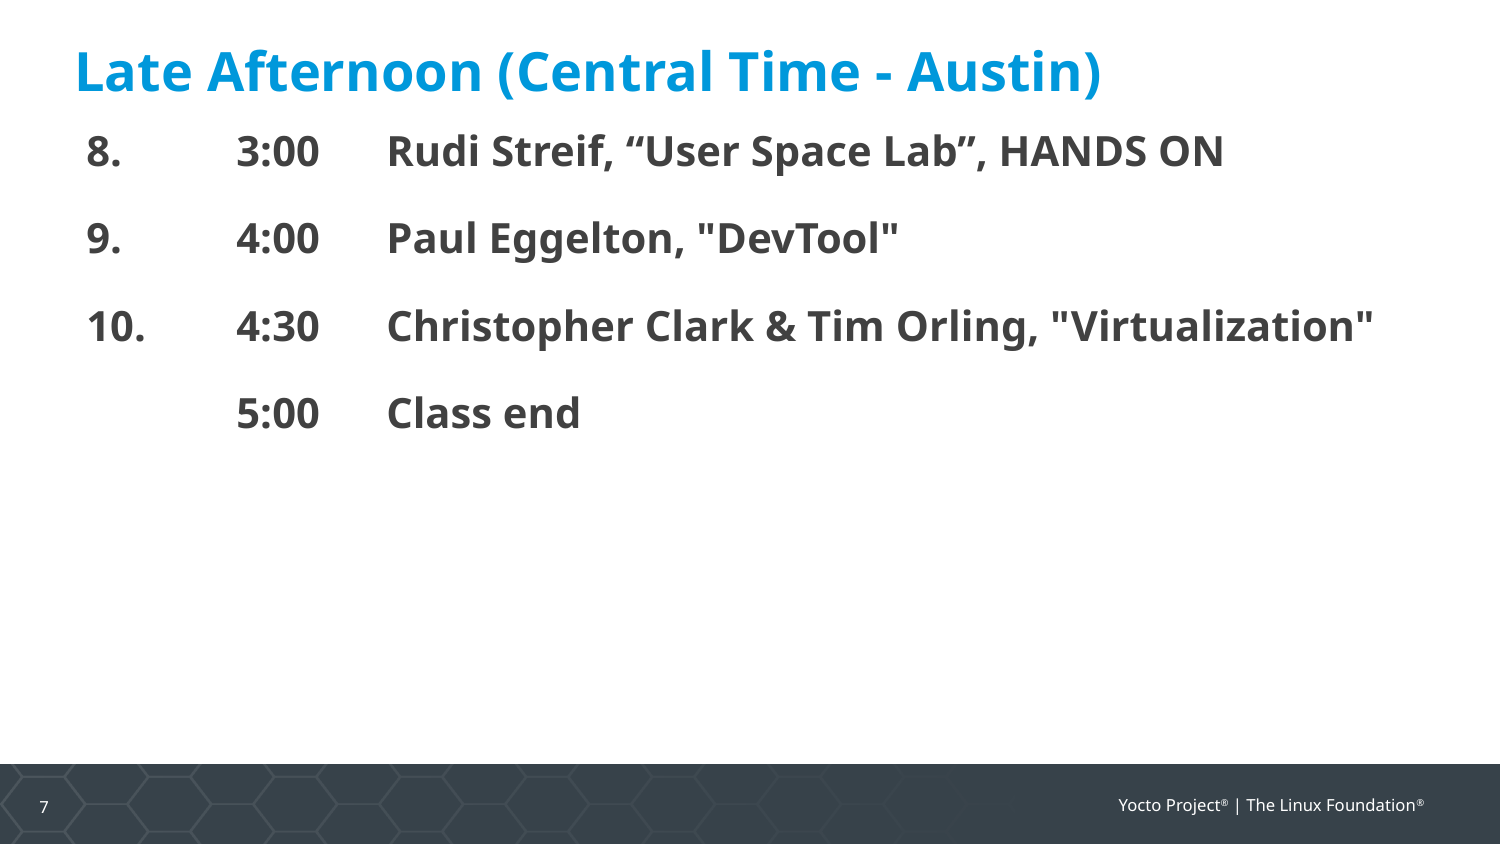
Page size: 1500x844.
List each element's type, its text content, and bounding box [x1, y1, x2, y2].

title Late Afternoon (Central Time - Austin) [74, 37, 1425, 114]
list 8. 3:00 Rudi Streif, “User Space Lab”, HANDS ON 9. 4:00 Paul Eggelton, "DevTool" 10. 4:30 Christopher Clark & Tim Orling, "Virtualization" 5:00 Class end [73, 124, 1425, 728]
picture [0, 0, 1500, 844]
